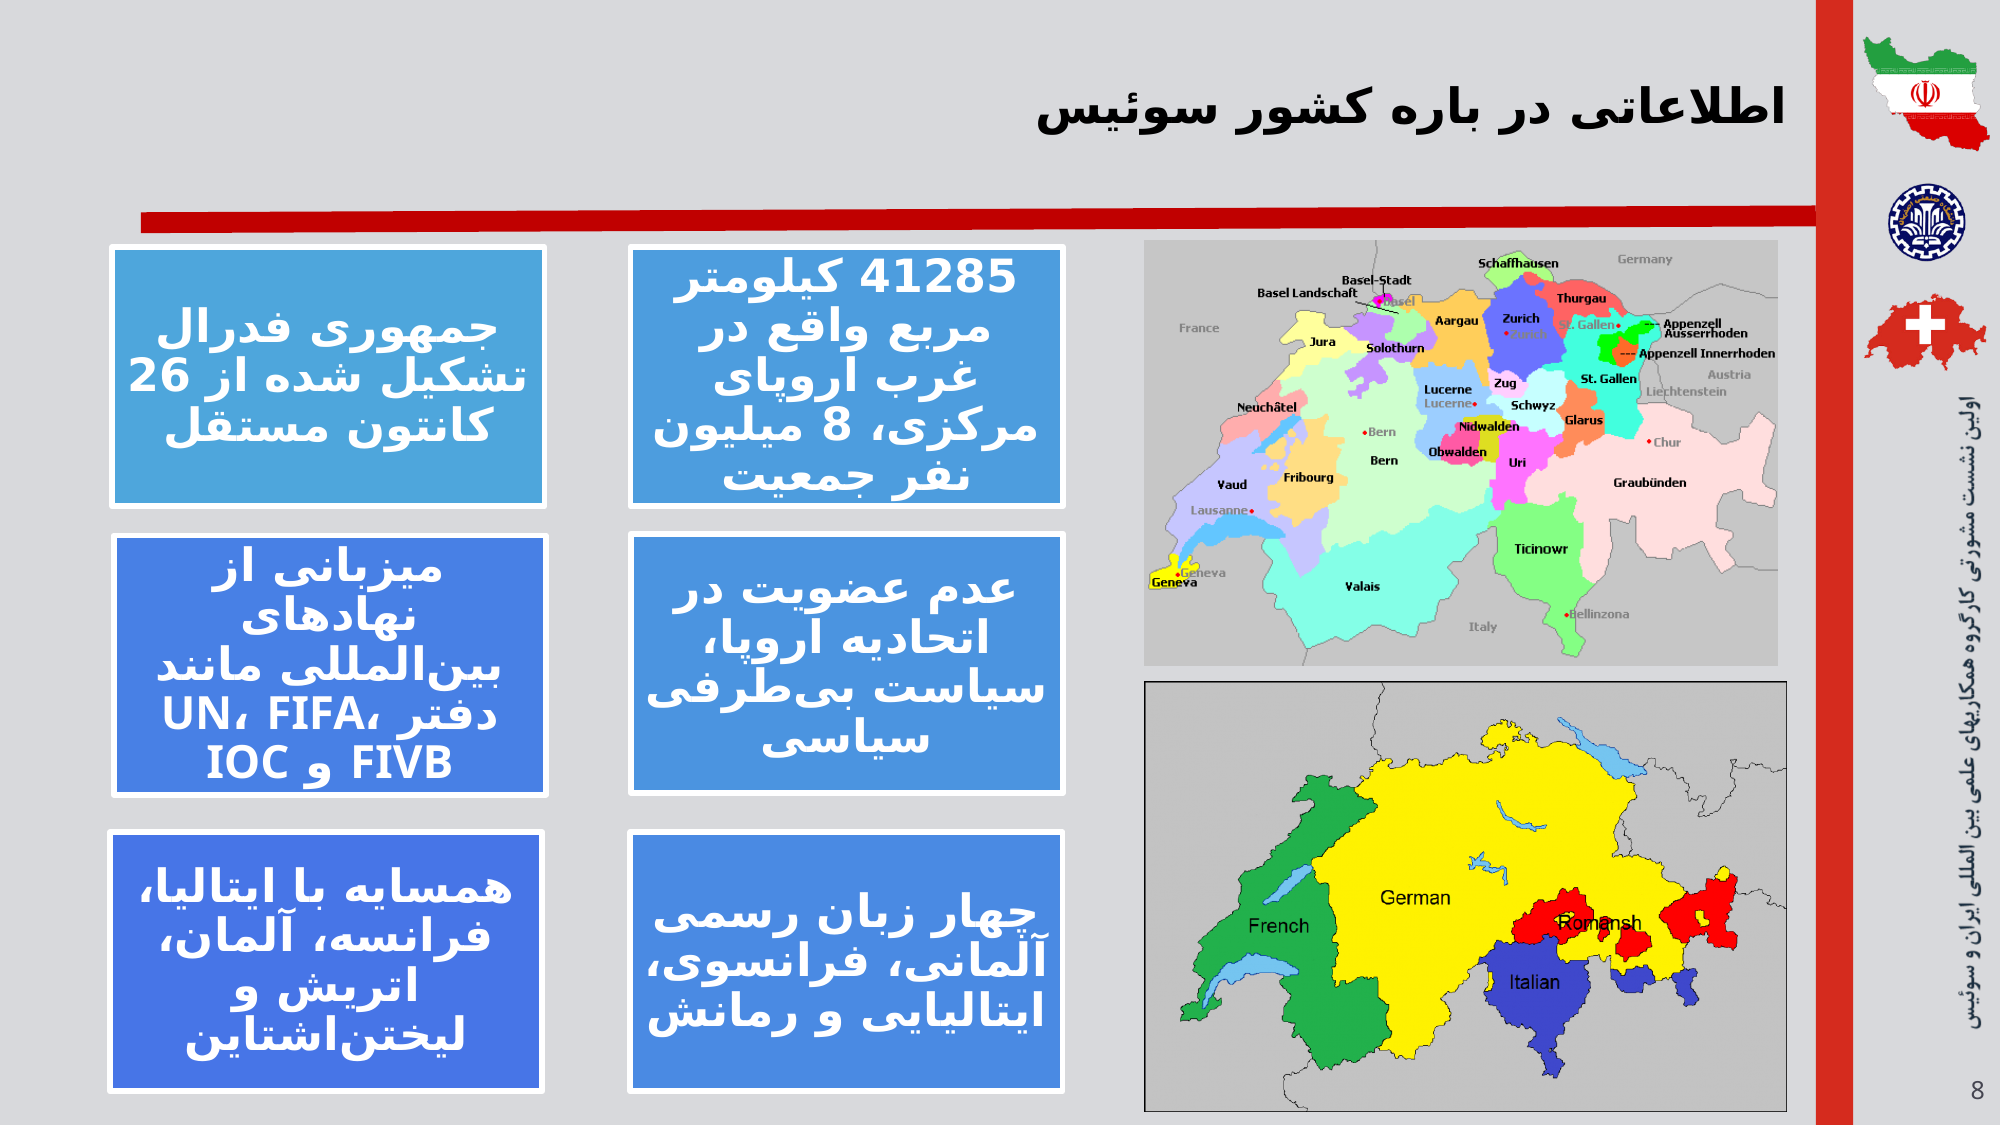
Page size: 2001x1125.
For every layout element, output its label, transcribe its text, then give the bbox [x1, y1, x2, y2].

title اطلاعاتی در باره کشور سوئیس [140, 74, 1804, 200]
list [32, 246, 1100, 1112]
picture [1860, 18, 2000, 1032]
picture [1144, 681, 1787, 1112]
picture [1144, 240, 1778, 666]
slide_number 8 [1902, 1058, 2000, 1125]
